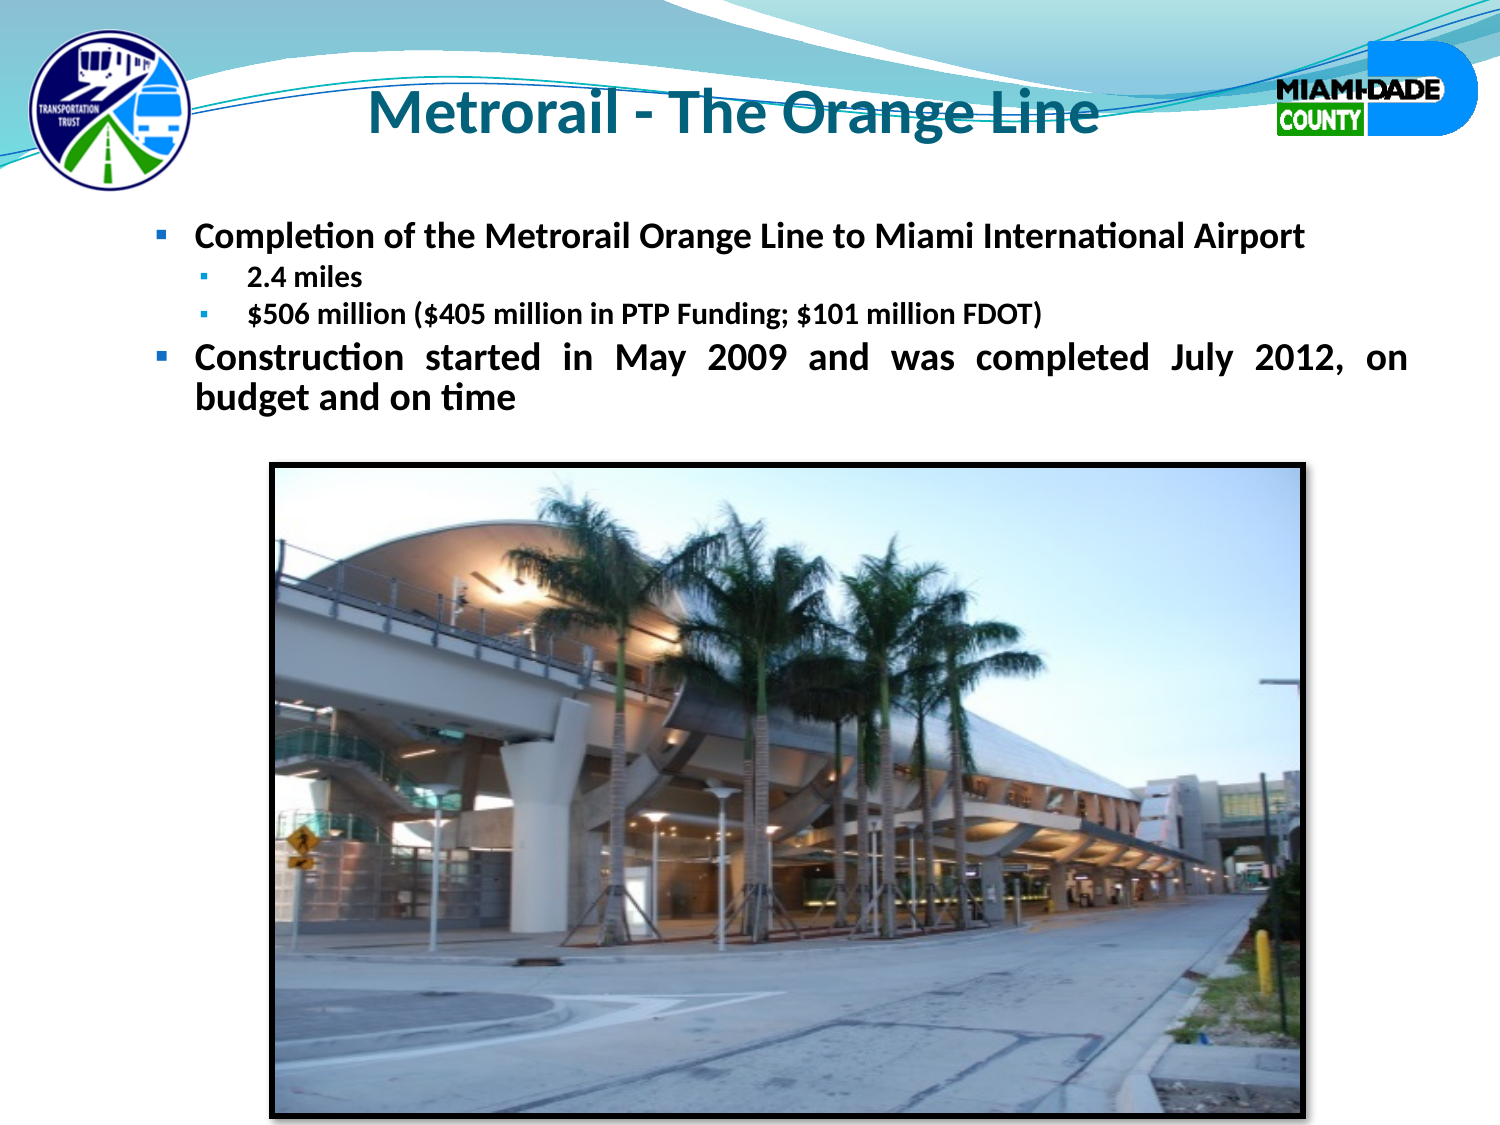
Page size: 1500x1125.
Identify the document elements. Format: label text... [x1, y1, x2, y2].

picture [1276, 40, 1487, 140]
picture [274, 467, 1301, 1114]
list Completion of the Metrorail Orange Line to Miami International Airport 2.4 miles $506 million ($405 million in PTP Funding; $101 million FDOT) Construction started in May 2009 and was completed July 2012, on budget and on time [75, 212, 1425, 638]
picture [27, 29, 192, 193]
title Metrorail - The Orange Line [59, 0, 1410, 150]
